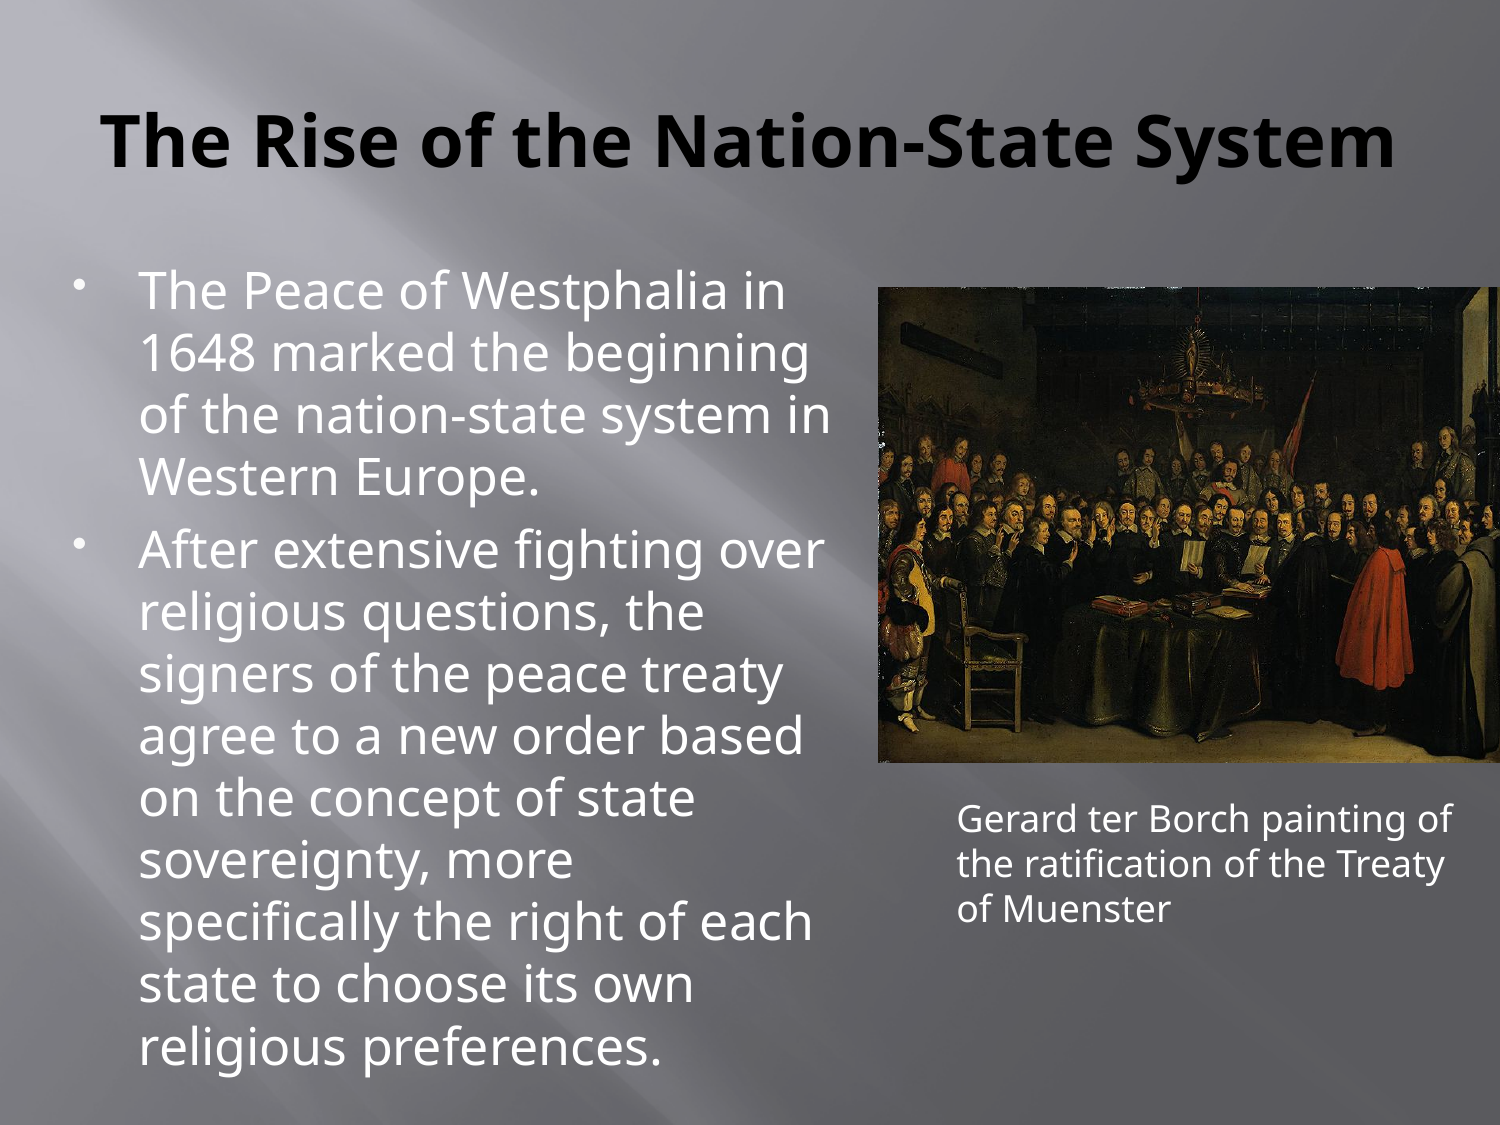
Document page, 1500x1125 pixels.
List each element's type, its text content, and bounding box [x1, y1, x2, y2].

text_box Gerard ter Borch painting of the ratification of the Treaty of Muenster [941, 805, 1468, 938]
list The Peace of Westphalia in 1648 marked the beginning of the nation-state system in Western Europe. After extensive fighting over religious questions, the signers of the peace treaty agree to a new order based on the concept of state sovereignty, more specifically the right of each state to choose its own religious preferences. [37, 249, 850, 1100]
title The Rise of the Nation-State System [75, 45, 1425, 233]
picture [878, 287, 1500, 763]
